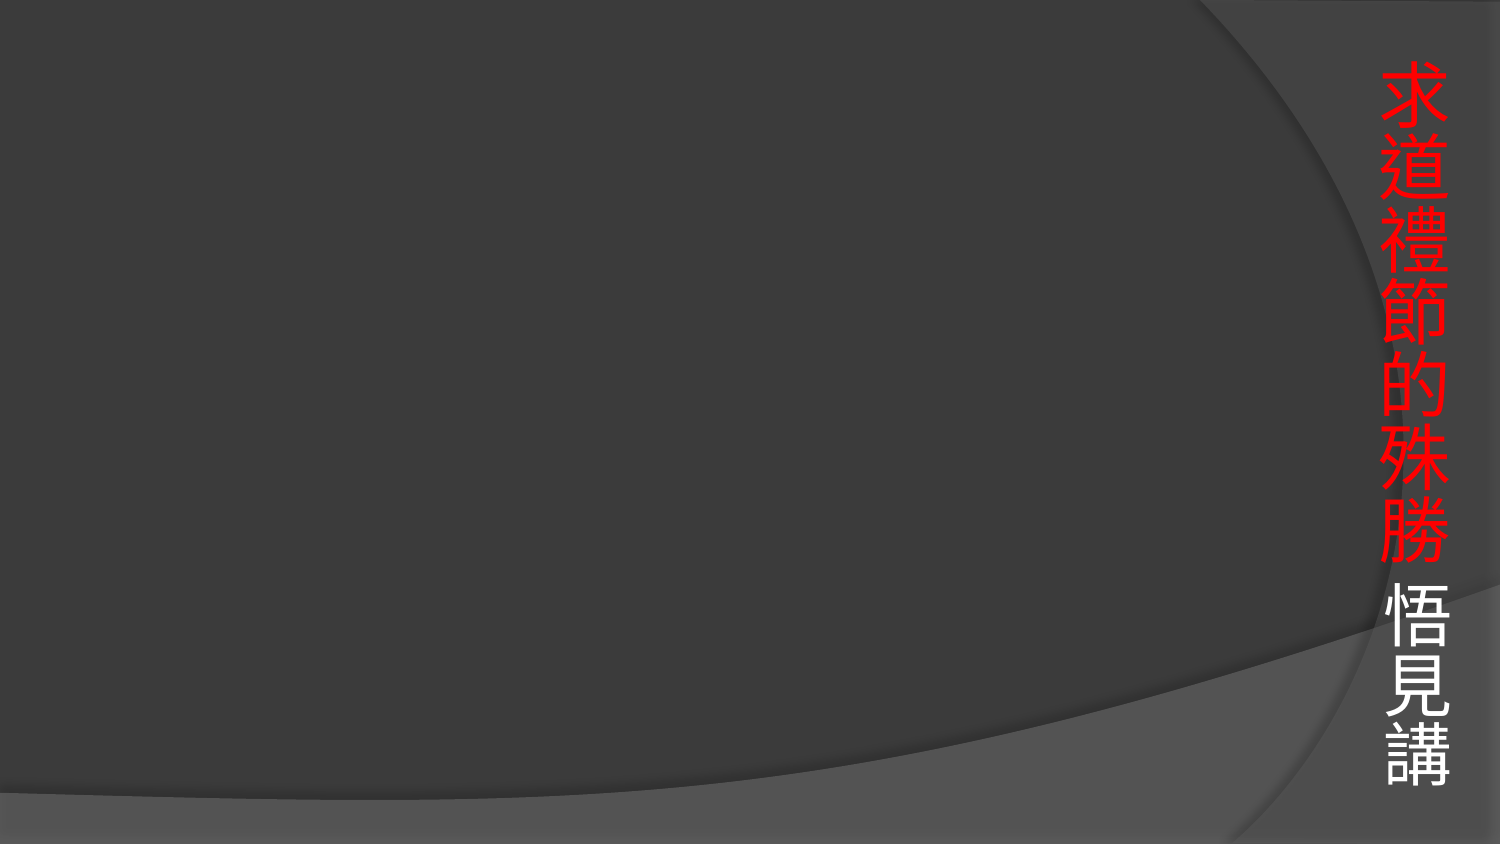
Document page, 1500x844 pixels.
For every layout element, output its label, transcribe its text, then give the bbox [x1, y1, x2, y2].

title 求道禮節的殊勝 悟見講 [1352, 27, 1473, 820]
